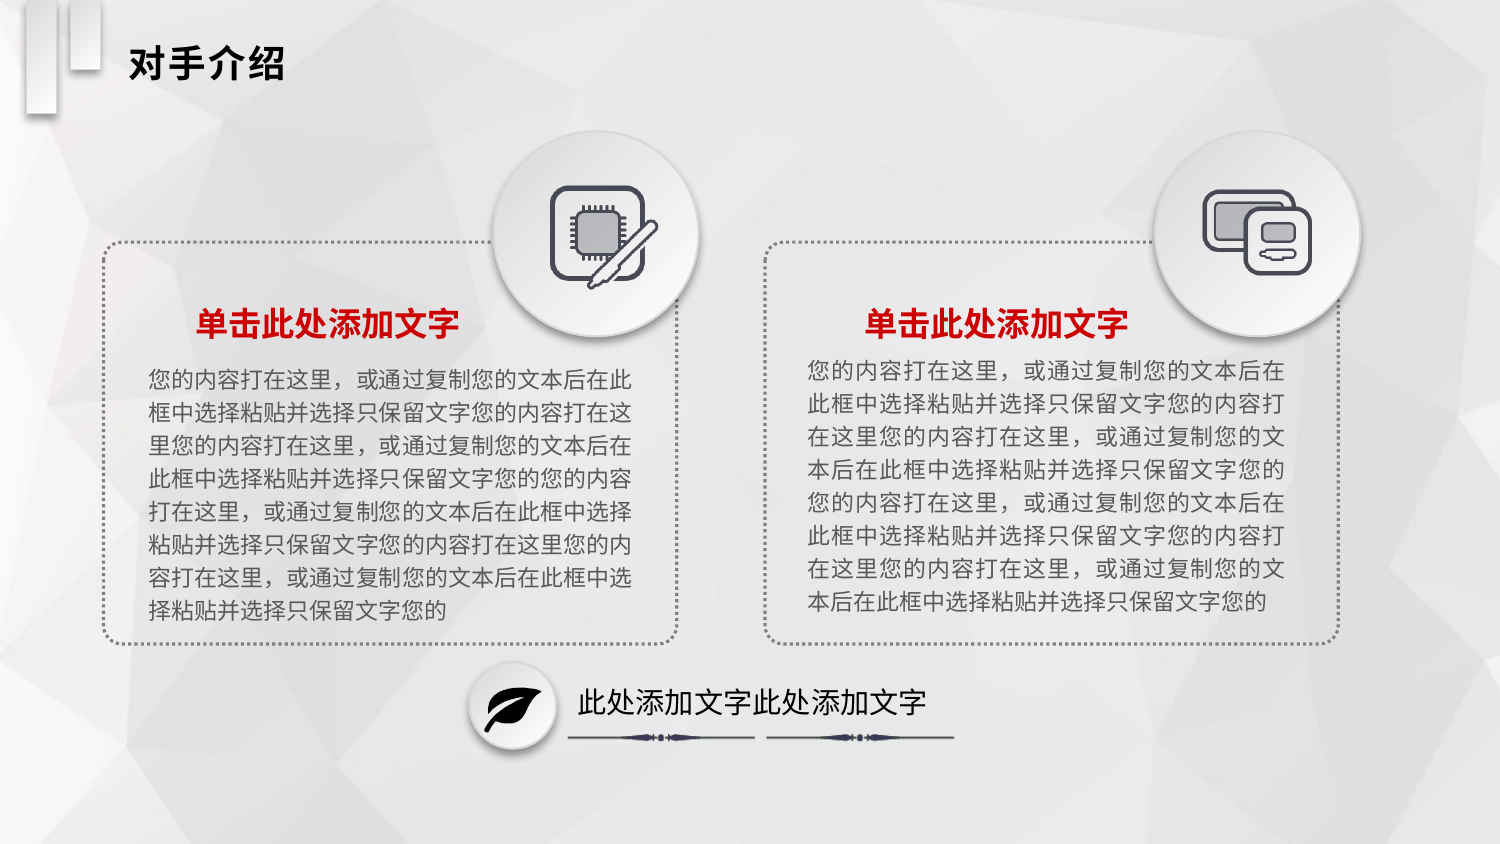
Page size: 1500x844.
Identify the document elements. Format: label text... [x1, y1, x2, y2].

text_box 对手介绍 [114, 23, 302, 93]
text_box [469, 661, 970, 751]
picture [0, 0, 1500, 844]
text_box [1154, 131, 1361, 337]
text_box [103, 241, 677, 645]
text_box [493, 131, 699, 337]
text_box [764, 241, 1339, 645]
